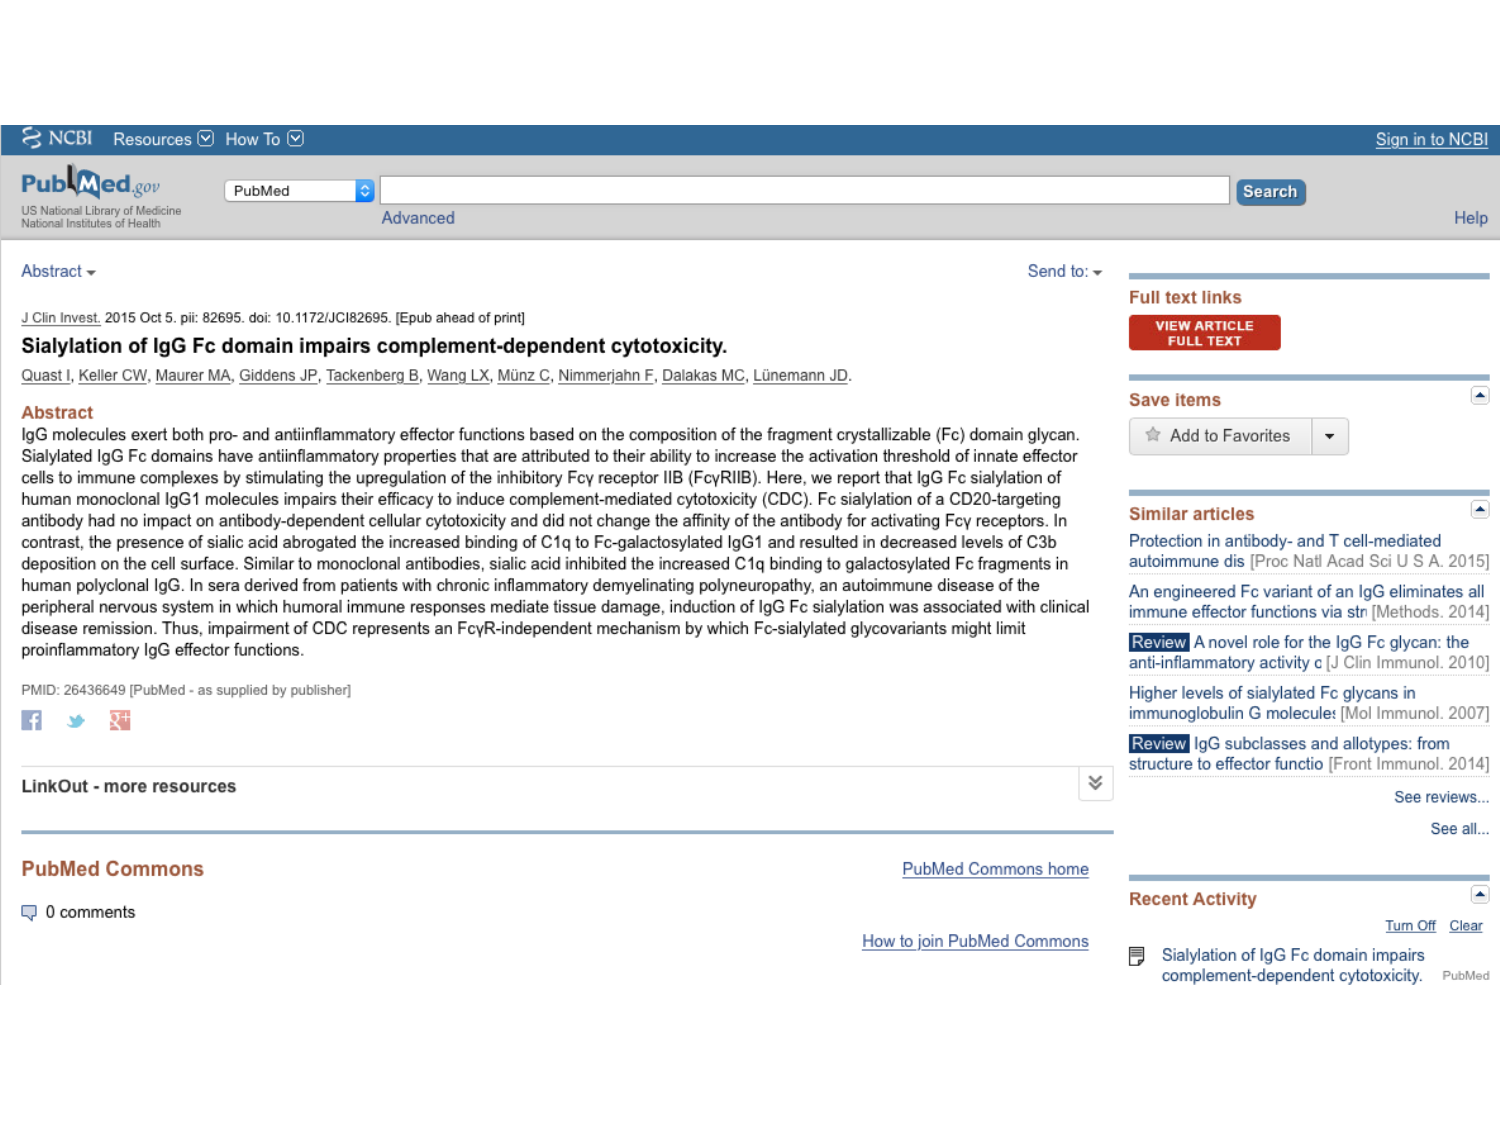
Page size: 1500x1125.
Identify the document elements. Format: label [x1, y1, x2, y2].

picture [0, 125, 1500, 986]
